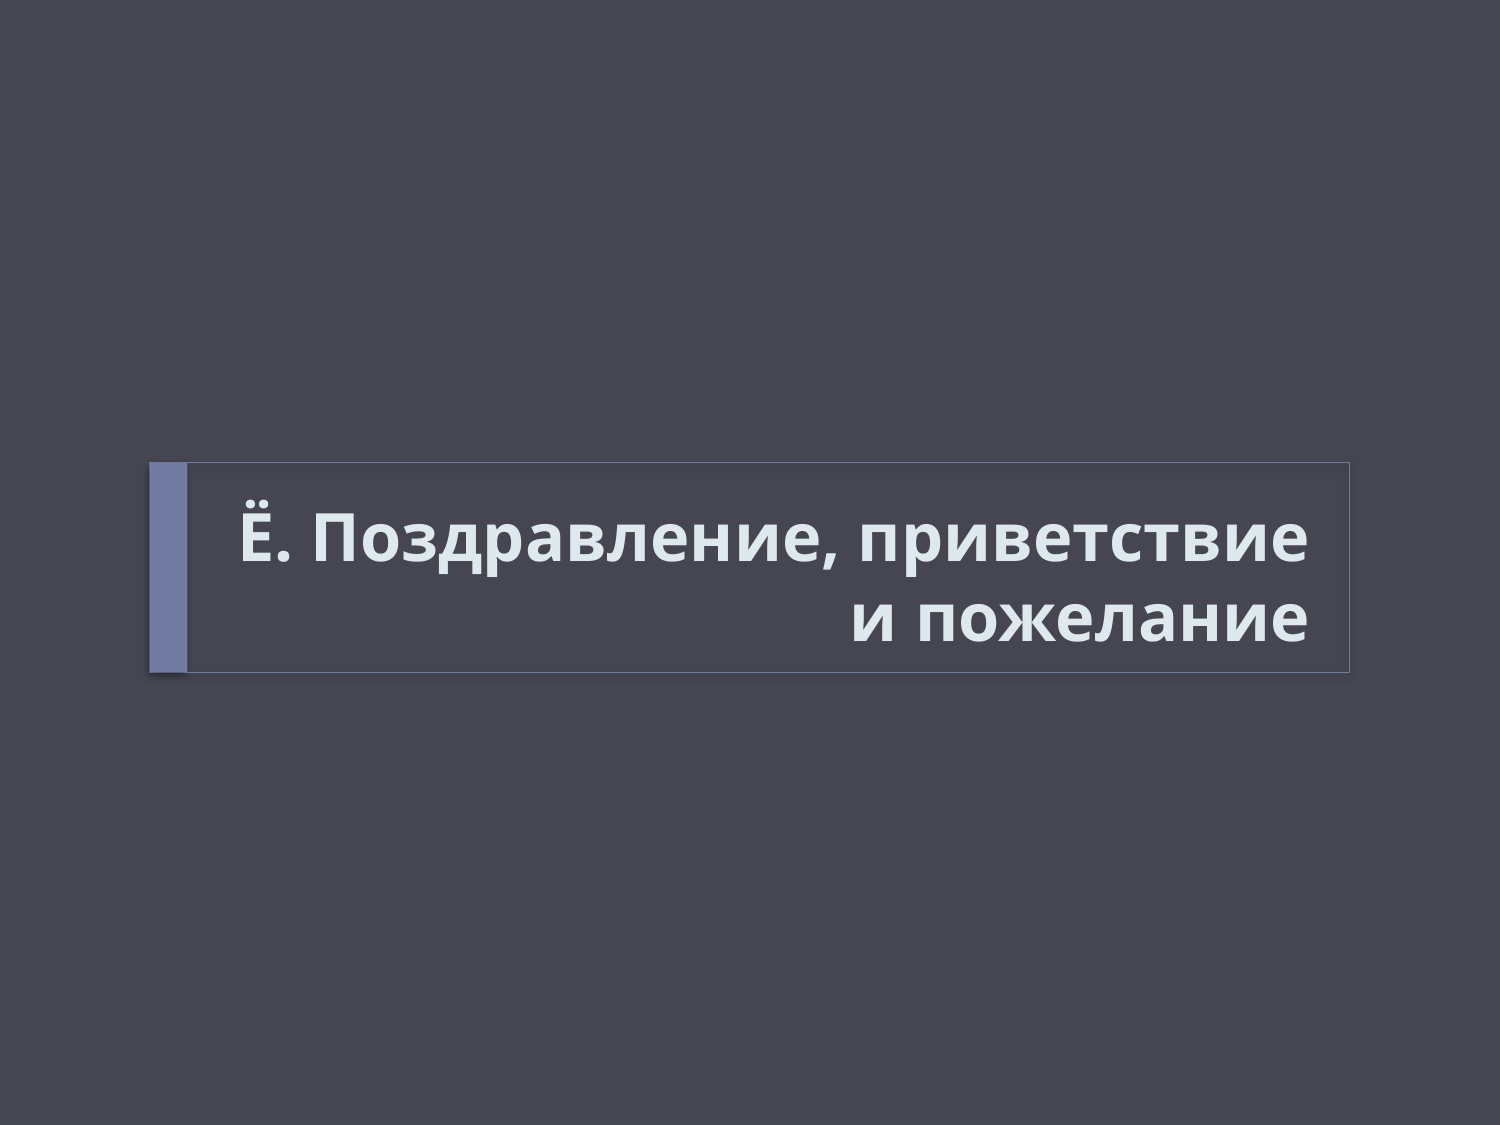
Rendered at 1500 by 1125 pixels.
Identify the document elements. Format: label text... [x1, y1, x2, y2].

title Ё. Поздравление, приветствие и пожелание [200, 487, 1325, 663]
